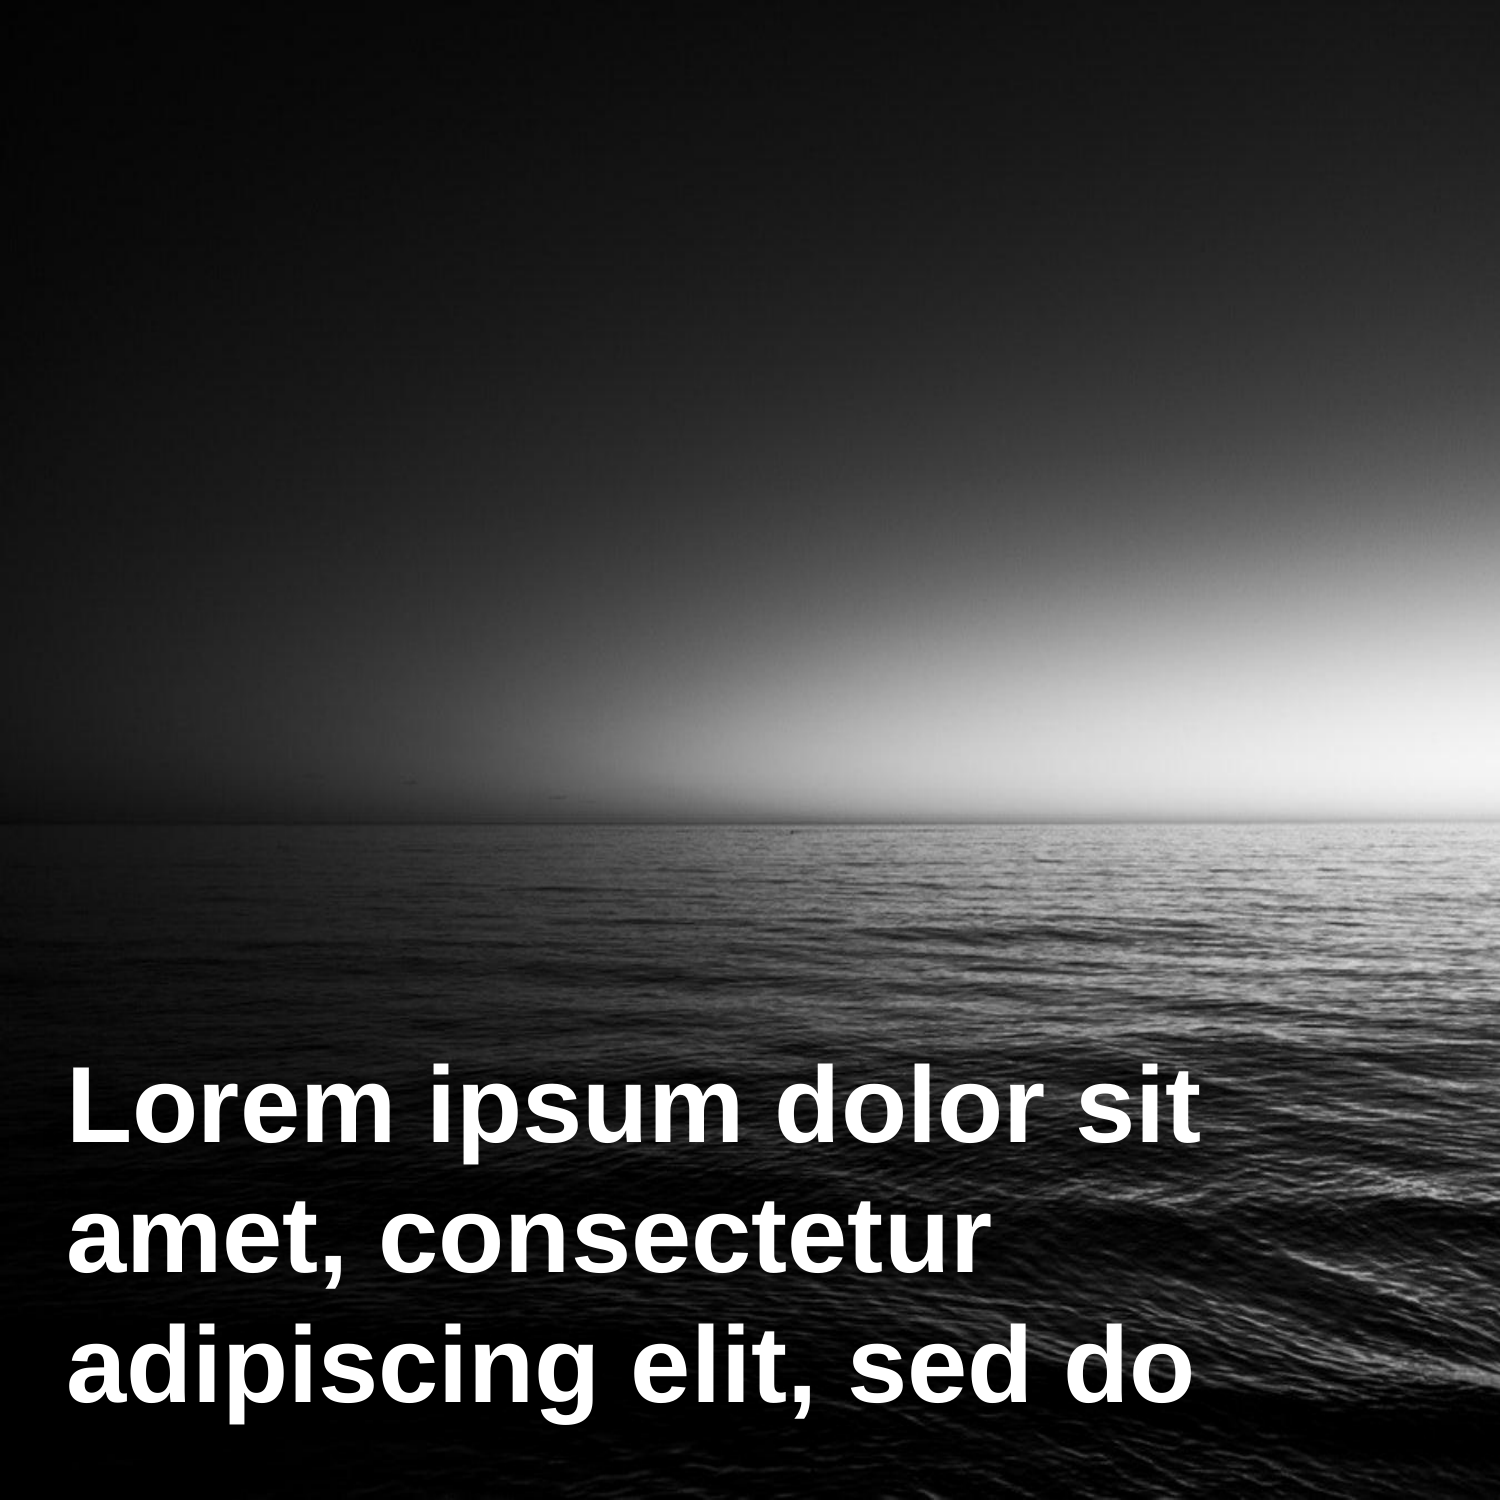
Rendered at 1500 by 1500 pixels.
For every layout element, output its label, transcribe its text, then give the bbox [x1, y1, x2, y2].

picture [0, 0, 1500, 1500]
title Lorem ipsum dolor sit amet, consectetur adipiscing elit, sed do [51, 840, 1449, 1440]
